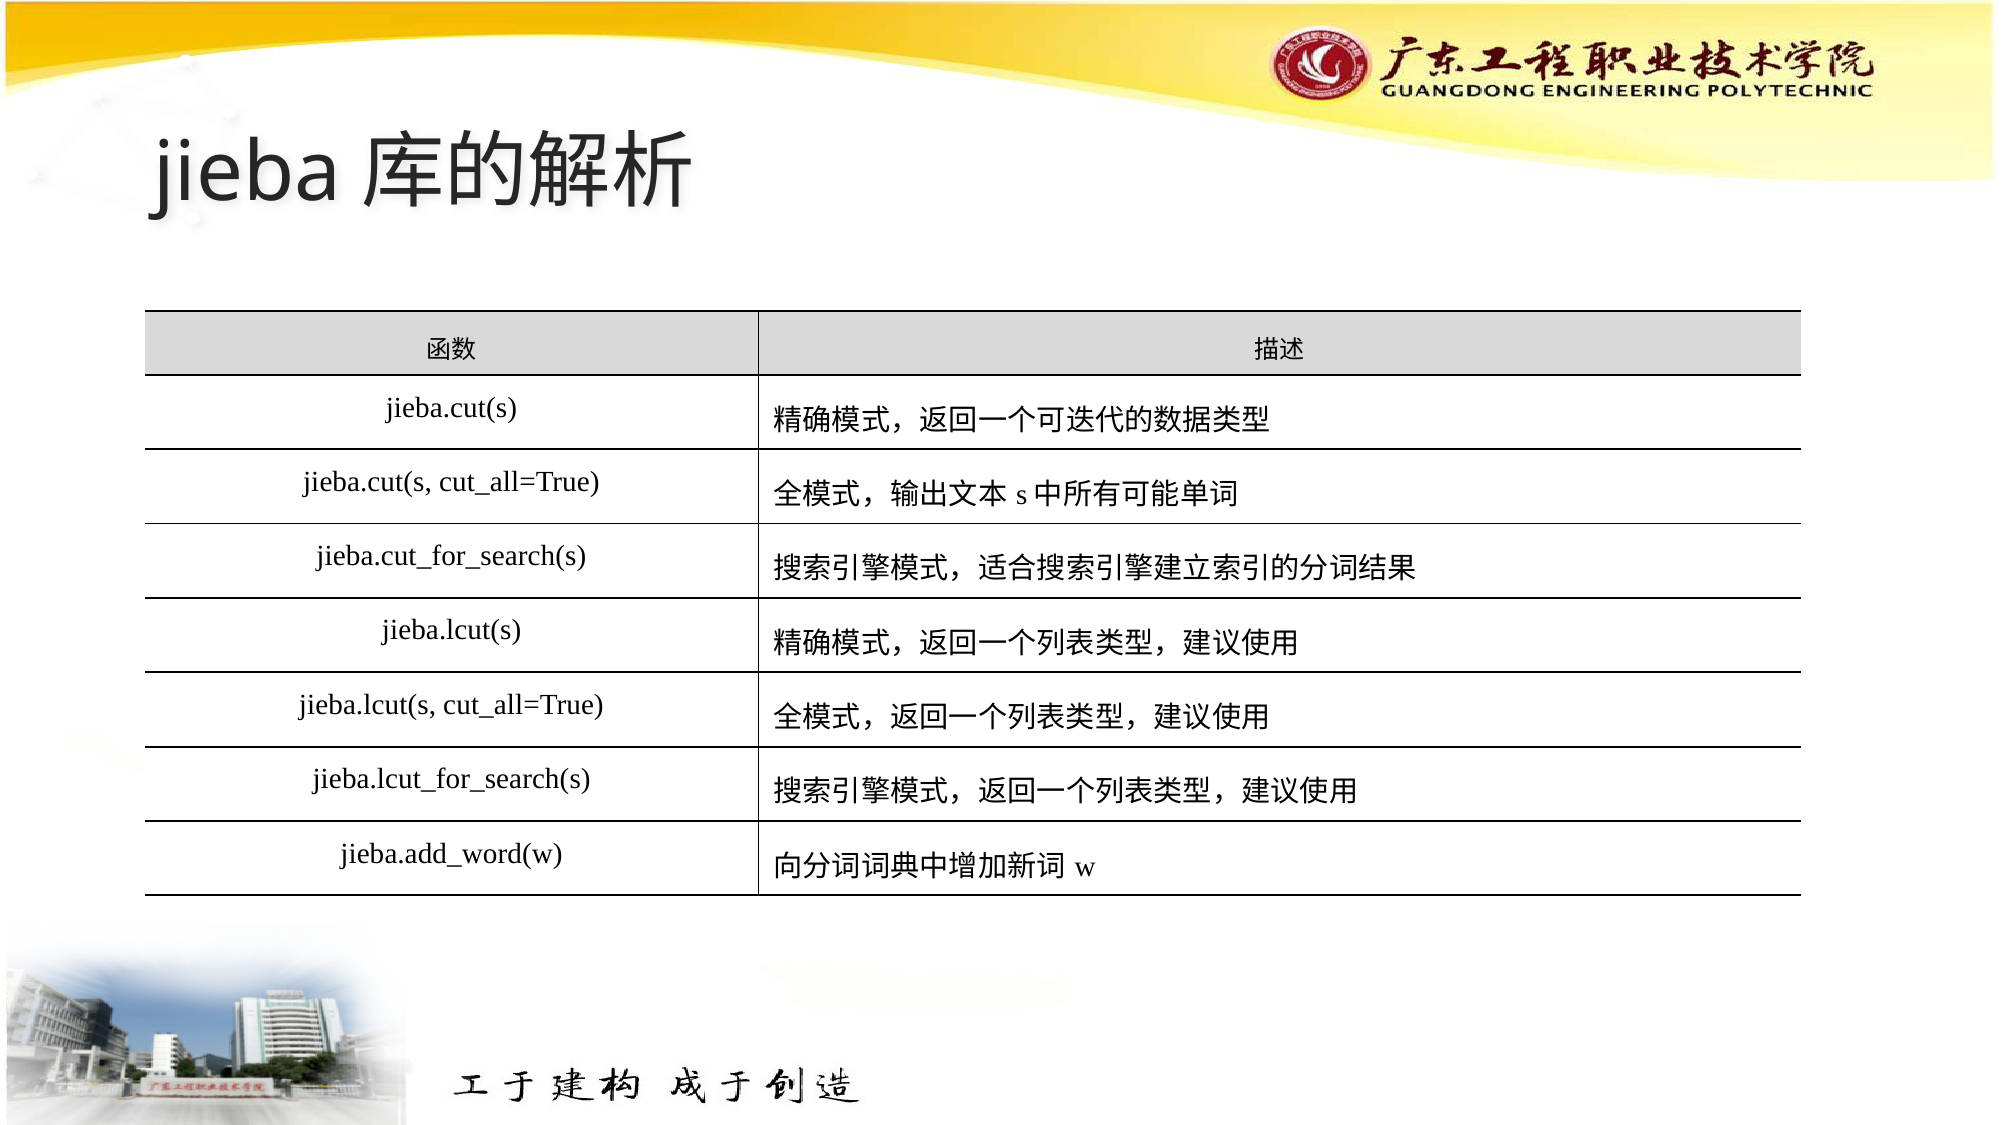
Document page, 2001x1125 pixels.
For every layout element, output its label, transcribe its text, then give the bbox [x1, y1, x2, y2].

table_cell 搜索引擎模式，适合搜索引擎建立索引的分词结果 [759, 524, 1801, 597]
table_cell 搜索引擎模式，返回一个列表类型，建议使用 [759, 748, 1801, 820]
table_cell 精确模式，返回一个列表类型，建议使用 [759, 599, 1801, 671]
table_cell 向分词词典中增加新词w [759, 822, 1801, 894]
table_header 描述 [759, 312, 1801, 374]
table_cell jieba.cut(s) [145, 376, 758, 448]
table_cell jieba.lcut_for_search(s) [145, 748, 758, 820]
table_cell 精确模式，返回一个可迭代的数据类型 [759, 376, 1801, 448]
table_cell 全模式，输出文本s中所有可能单词 [759, 450, 1801, 523]
table_cell jieba.lcut(s) [145, 599, 758, 671]
table_cell jieba.add_word(w) [145, 822, 758, 894]
table_cell 全模式，返回一个列表类型，建议使用 [759, 673, 1801, 746]
table_header 函数 [145, 312, 758, 374]
table_cell jieba.cut_for_search(s) [145, 524, 758, 597]
table_cell jieba.lcut(s, cut_all=True) [145, 673, 758, 746]
table_cell jieba.cut(s, cut_all=True) [145, 450, 758, 523]
picture [0, 0, 2000, 1125]
text_box jieba库的解析 [281, 109, 710, 225]
